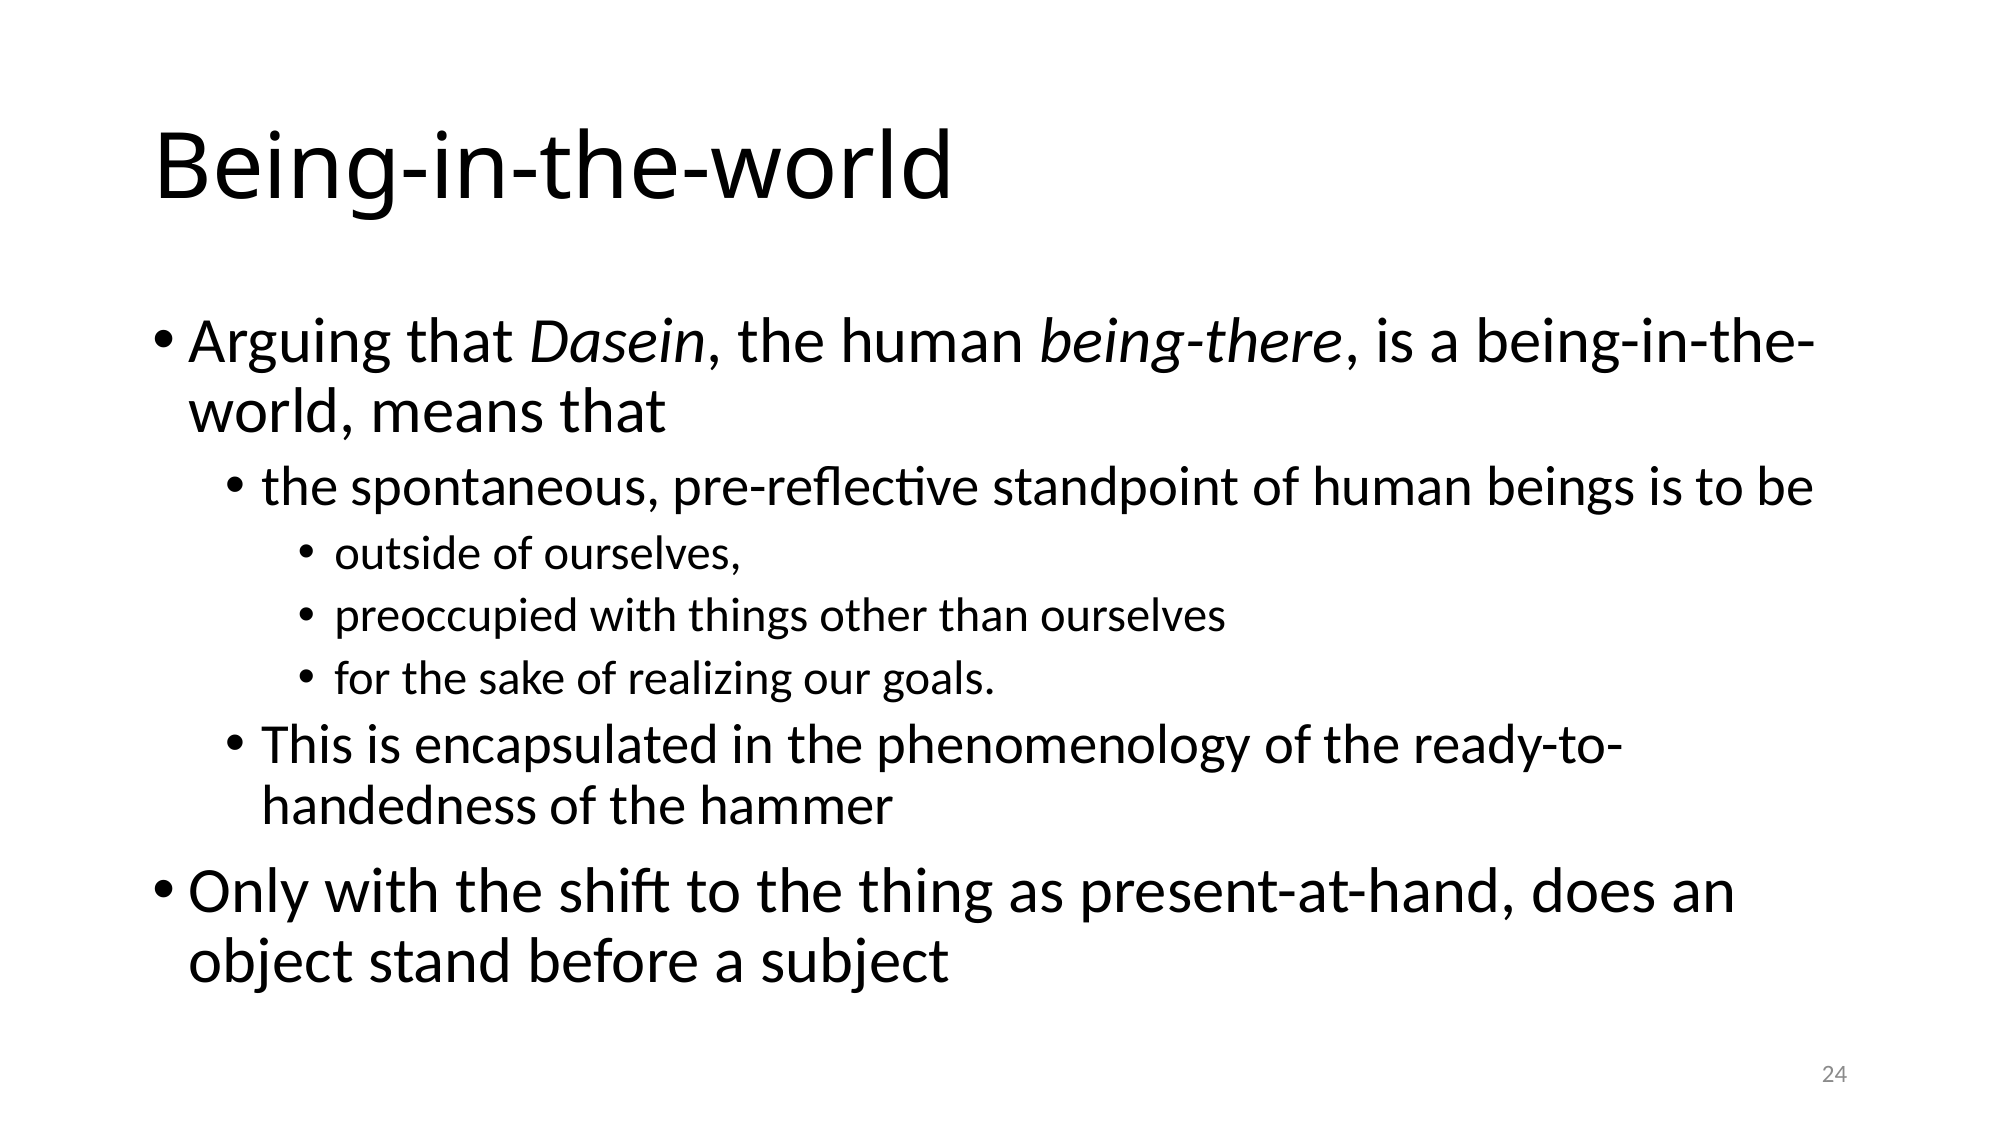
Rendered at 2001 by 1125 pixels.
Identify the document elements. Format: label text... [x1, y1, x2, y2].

title Being-in-the-world [137, 59, 1863, 278]
slide_number 24 [1412, 1042, 1863, 1103]
list Arguing that Dasein, the human being-there, is a being-in-the-world, means that the spontaneous, pre-reflective standpoint of human beings is to be outside of ourselves, preoccupied with things other than ourselves for the sake of realizing our goals. This is encapsulated in the phenomenology of the ready-to-handedness of the hammer Only with the shift to the thing as present-at-hand, does an object stand before a subject [137, 299, 1863, 1014]
